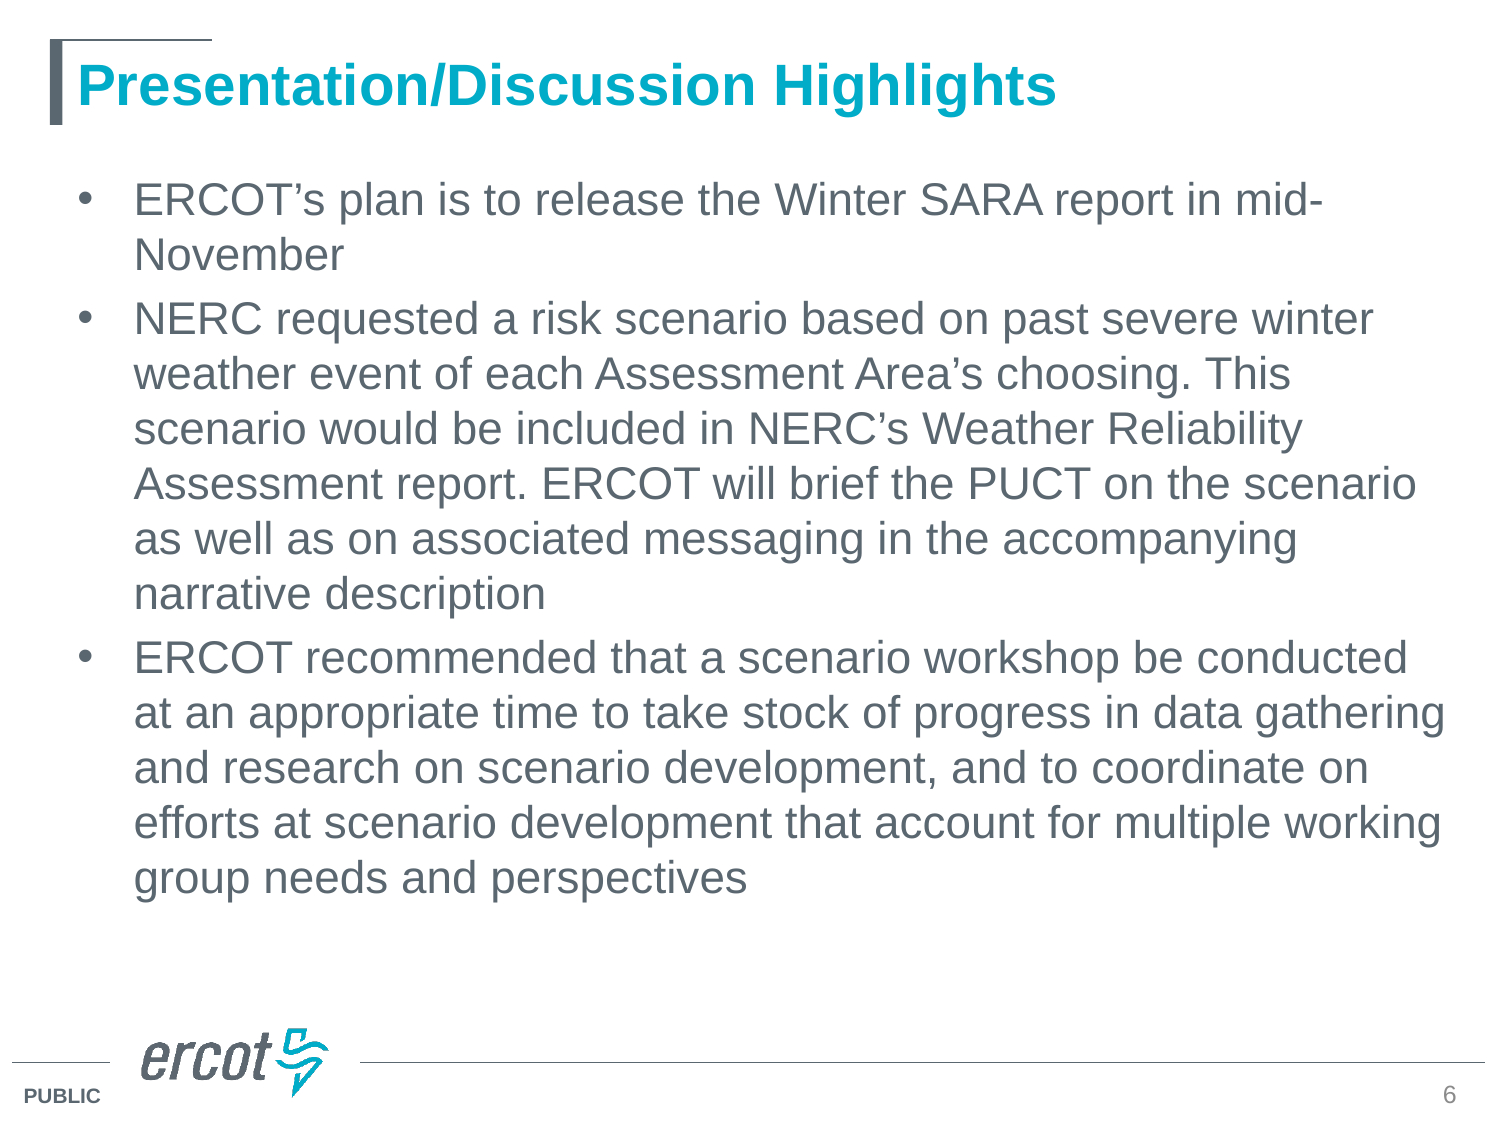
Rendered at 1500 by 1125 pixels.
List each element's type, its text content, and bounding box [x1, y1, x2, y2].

slide_number 6 [1412, 1076, 1488, 1112]
title Presentation/Discussion Highlights [62, 39, 1450, 138]
picture [137, 1027, 332, 1100]
list ERCOT’s plan is to release the Winter SARA report in mid-November NERC requested a risk scenario based on past severe winter weather event of each Assessment Area’s choosing. This scenario would be included in NERC’s Weather Reliability Assessment report. ERCOT will brief the PUCT on the scenario as well as on associated messaging in the accompanying narrative description ERCOT recommended that a scenario workshop be conducted at an appropriate time to take stock of progress in data gathering and research on scenario development, and to coordinate on efforts at scenario development that account for multiple working group needs and perspectives [62, 162, 1463, 1027]
